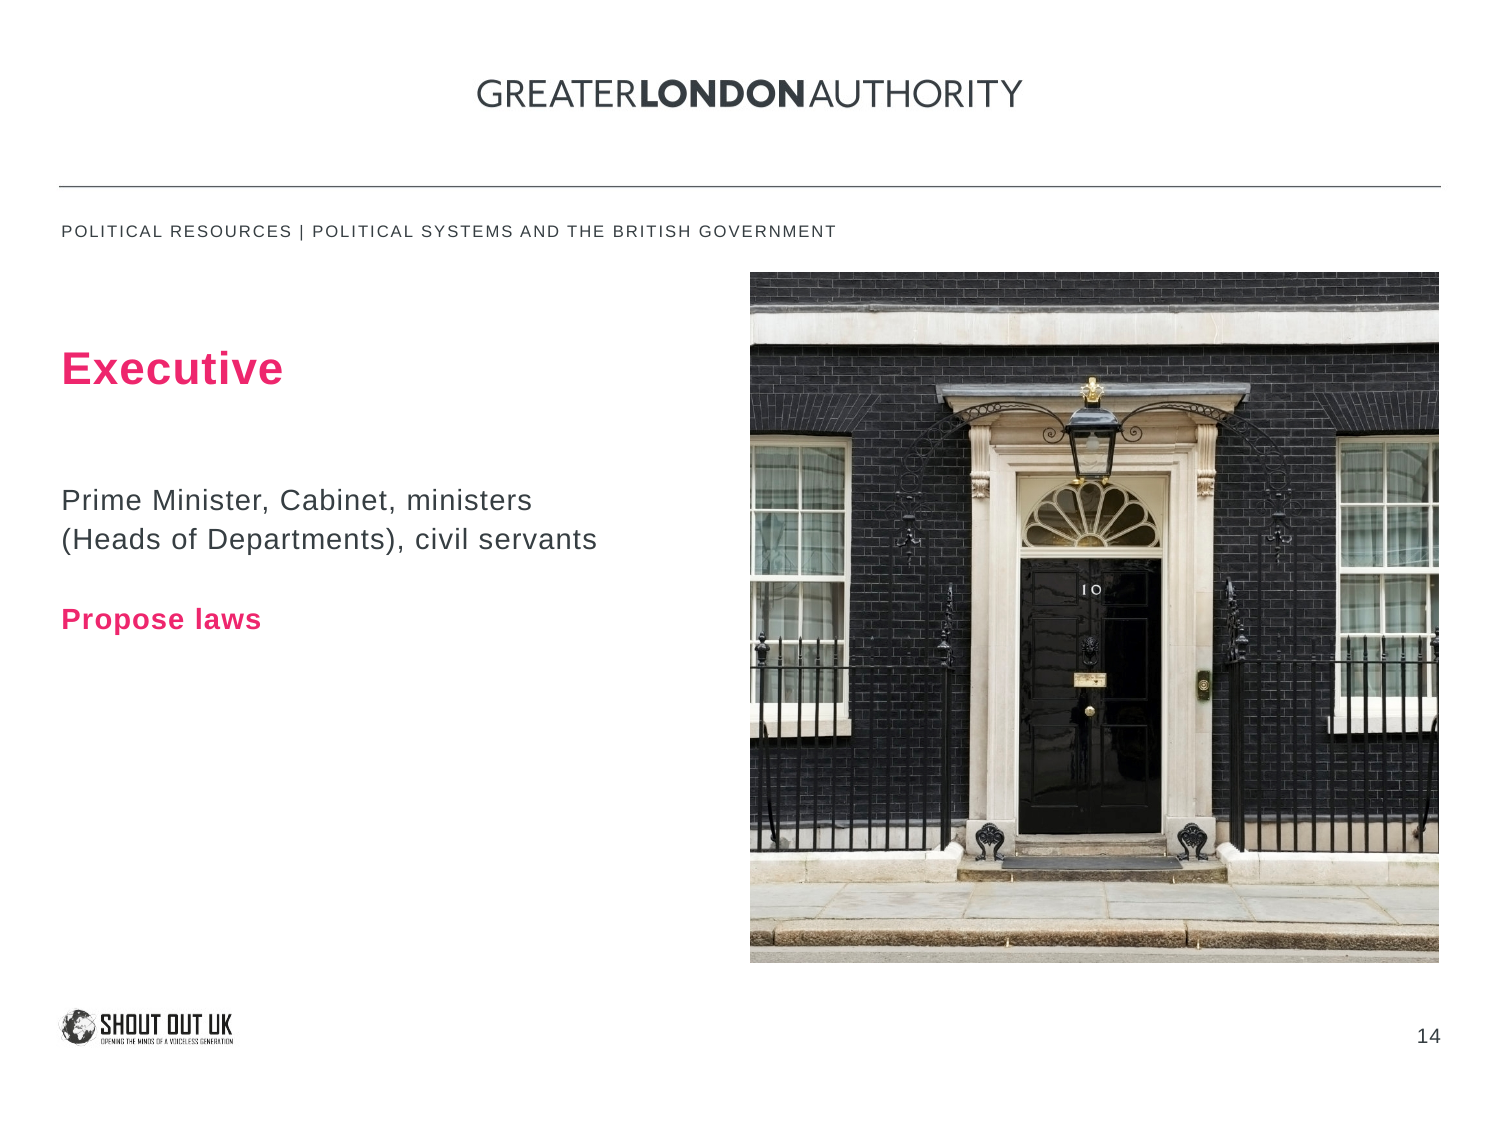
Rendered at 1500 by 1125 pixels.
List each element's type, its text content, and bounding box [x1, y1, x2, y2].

list Prime Minister, Cabinet, ministers (Heads of Departments), civil servants Propose laws [61, 476, 720, 964]
picture [0, 0, 1500, 1125]
list Executive [61, 338, 720, 476]
slide_number 14 [1262, 1025, 1441, 1047]
